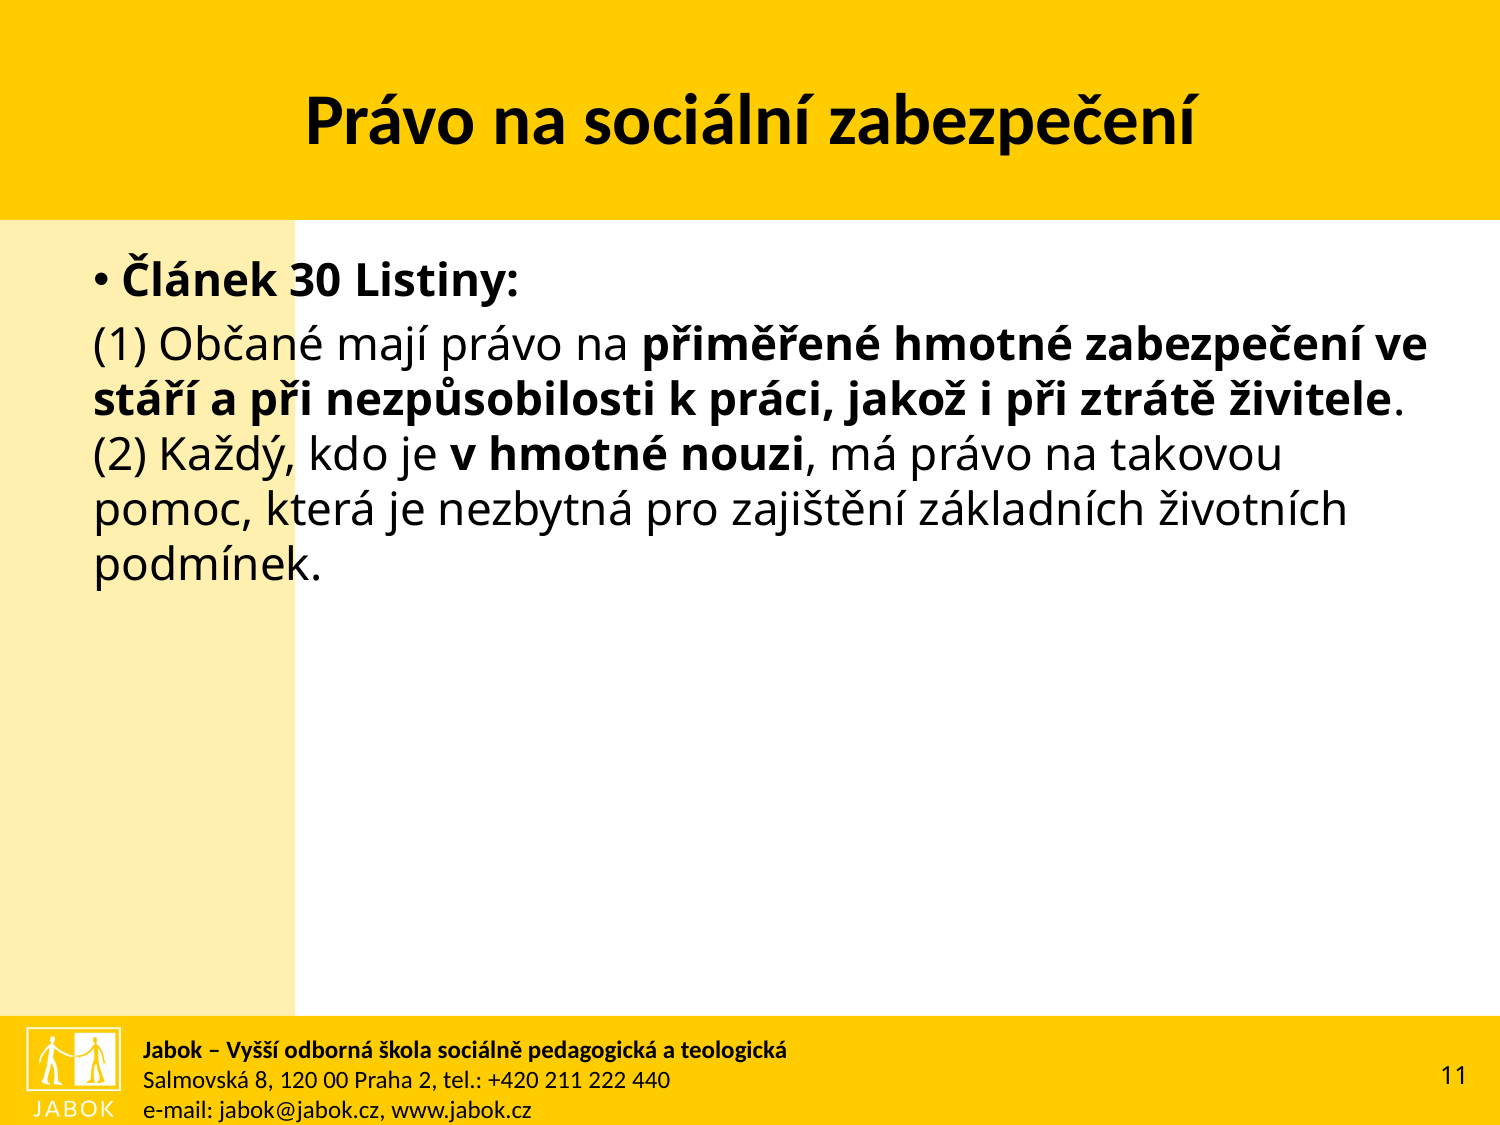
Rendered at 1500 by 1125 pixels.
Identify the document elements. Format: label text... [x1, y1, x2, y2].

picture [17, 1017, 130, 1125]
title Právo na sociální zabezpečení [51, 54, 1451, 177]
list Článek 30 Listiny: (1) Občané mají právo na přiměřené hmotné zabezpečení ve stáří a při nezpůsobilosti k práci, jakož i při ztrátě živitele. (2) Každý, kdo je v hmotné nouzi, má právo na takovou pomoc, která je nezbytná pro zajištění základních životních podmínek. [64, 243, 1465, 772]
